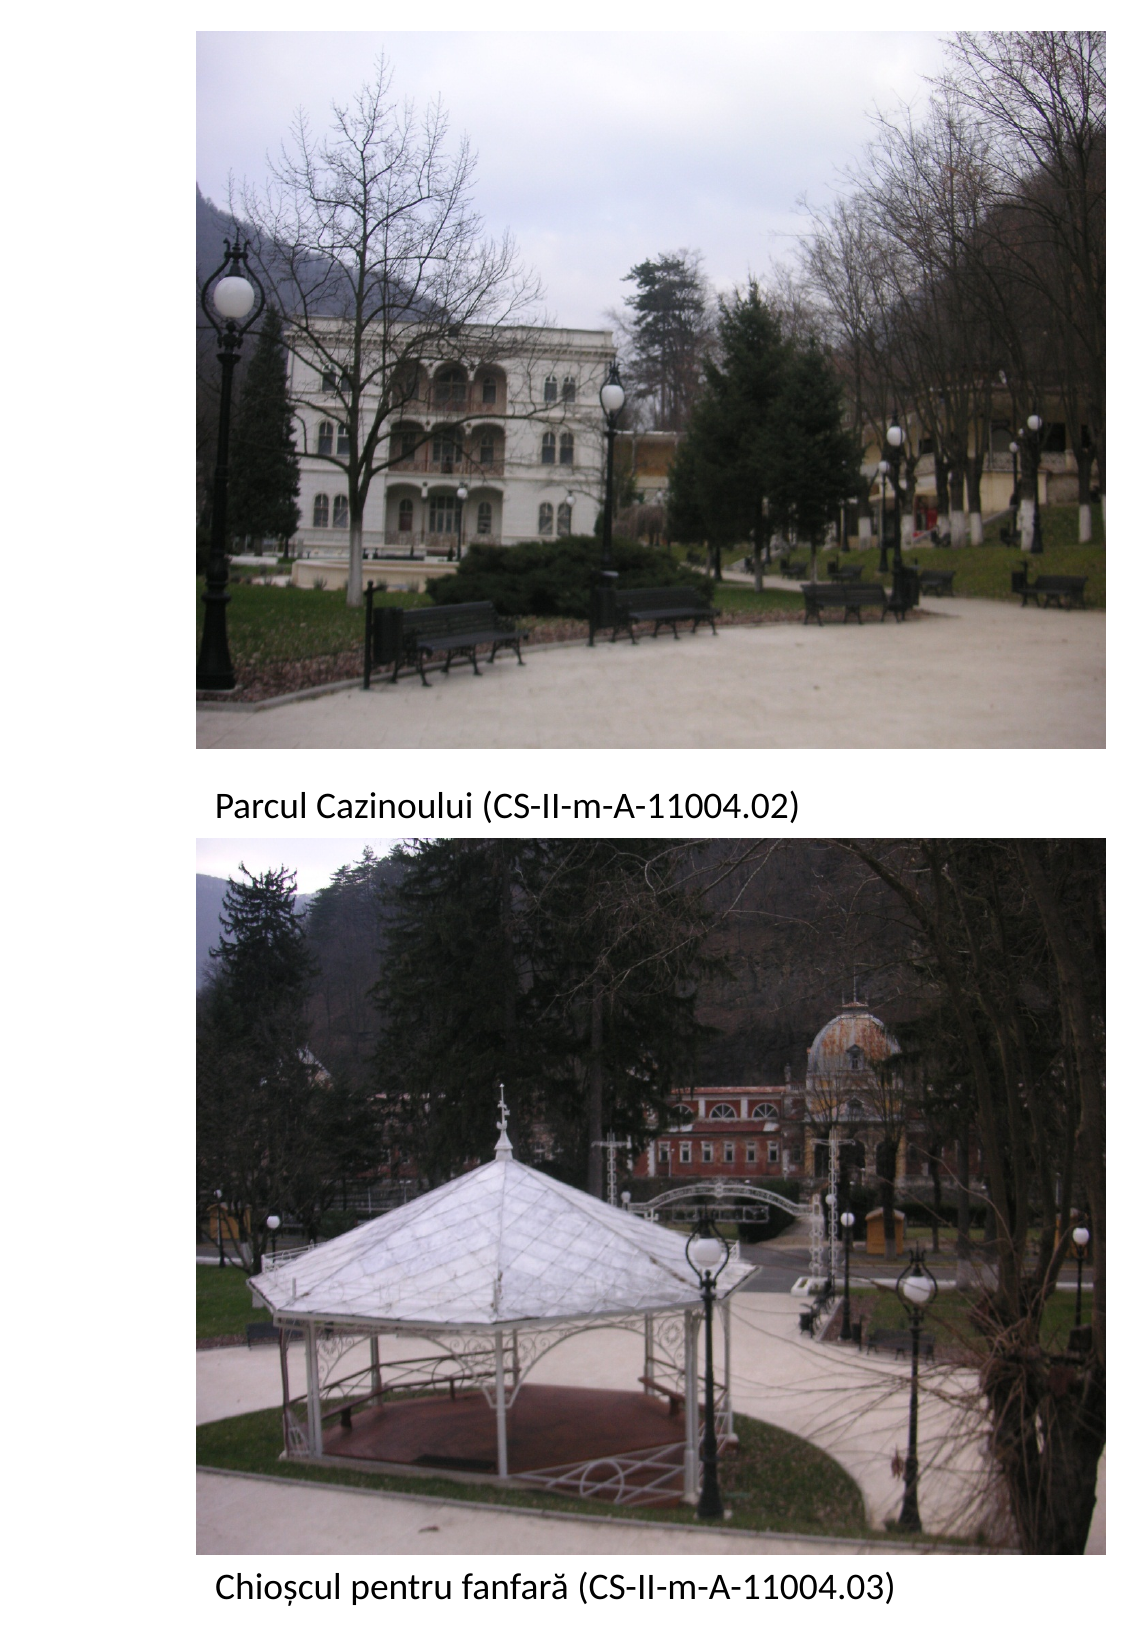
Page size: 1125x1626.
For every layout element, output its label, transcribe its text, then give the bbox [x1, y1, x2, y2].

text_box Chioșcul pentru fanfară (CS-II-m-A-11004.03) [200, 1563, 912, 1615]
picture [195, 837, 1107, 1555]
picture [195, 31, 1107, 749]
text_box Parcul Cazinoului (CS-II-m-A-11004.02) [200, 774, 816, 834]
